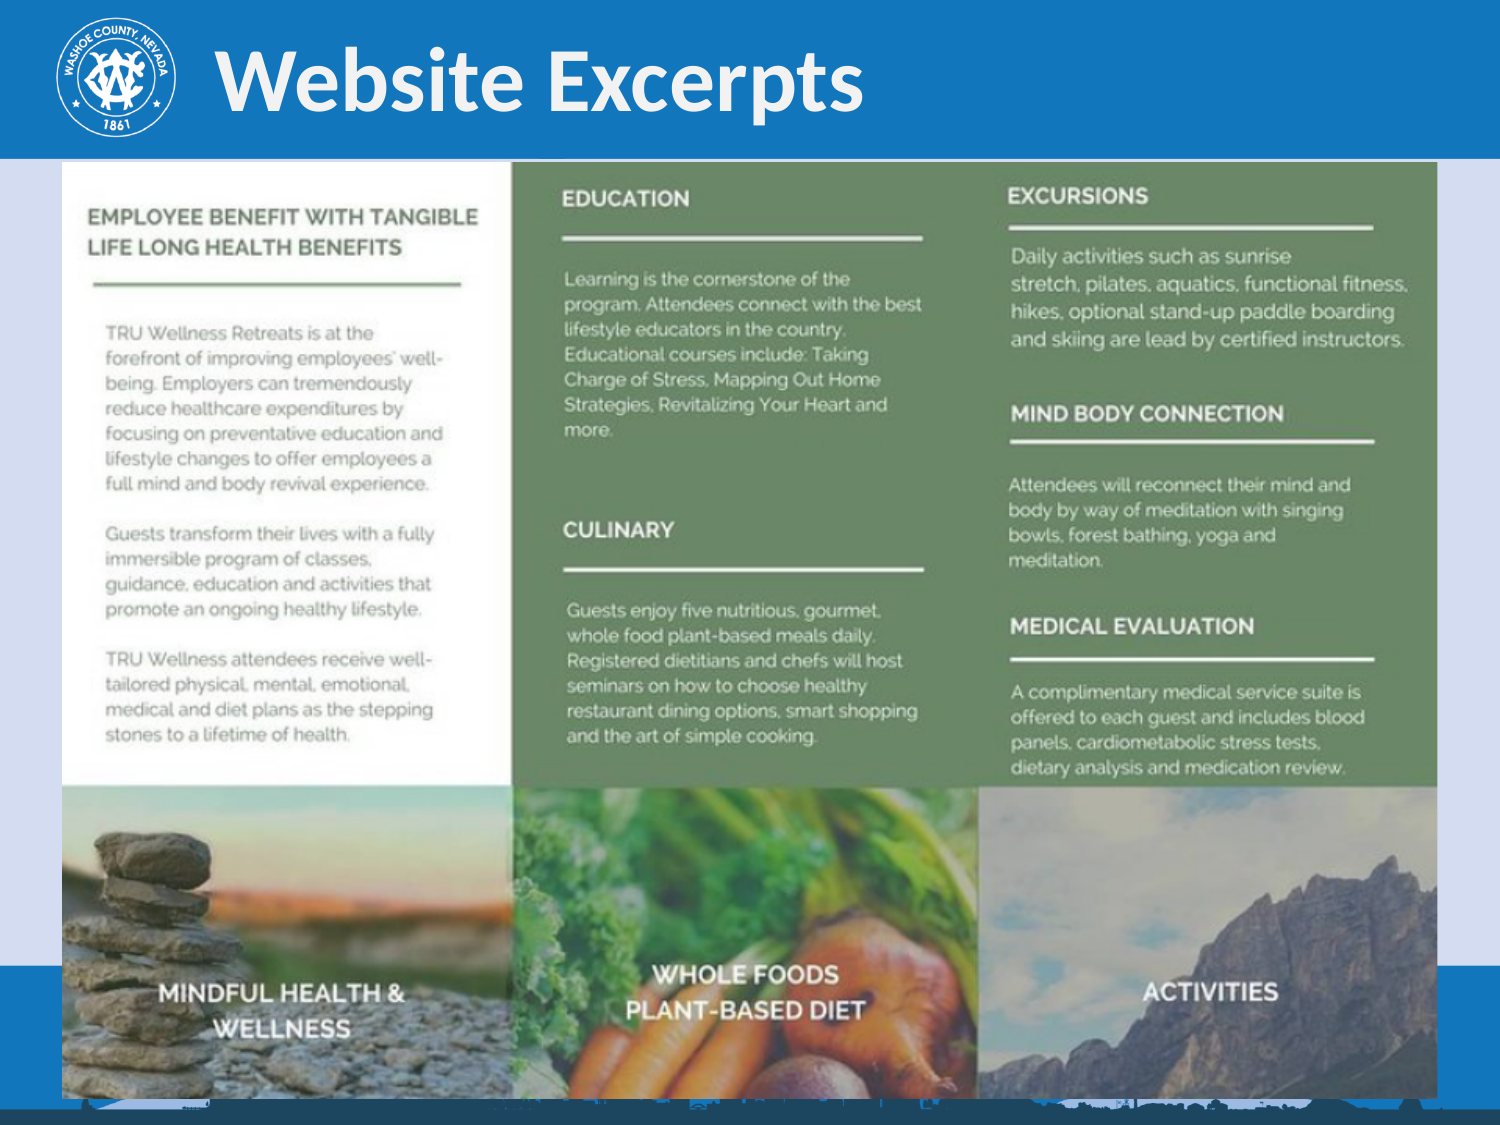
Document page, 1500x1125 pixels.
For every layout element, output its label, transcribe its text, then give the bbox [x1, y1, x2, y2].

title Website Excerpts [200, 12, 1500, 143]
picture [0, 0, 1500, 1125]
